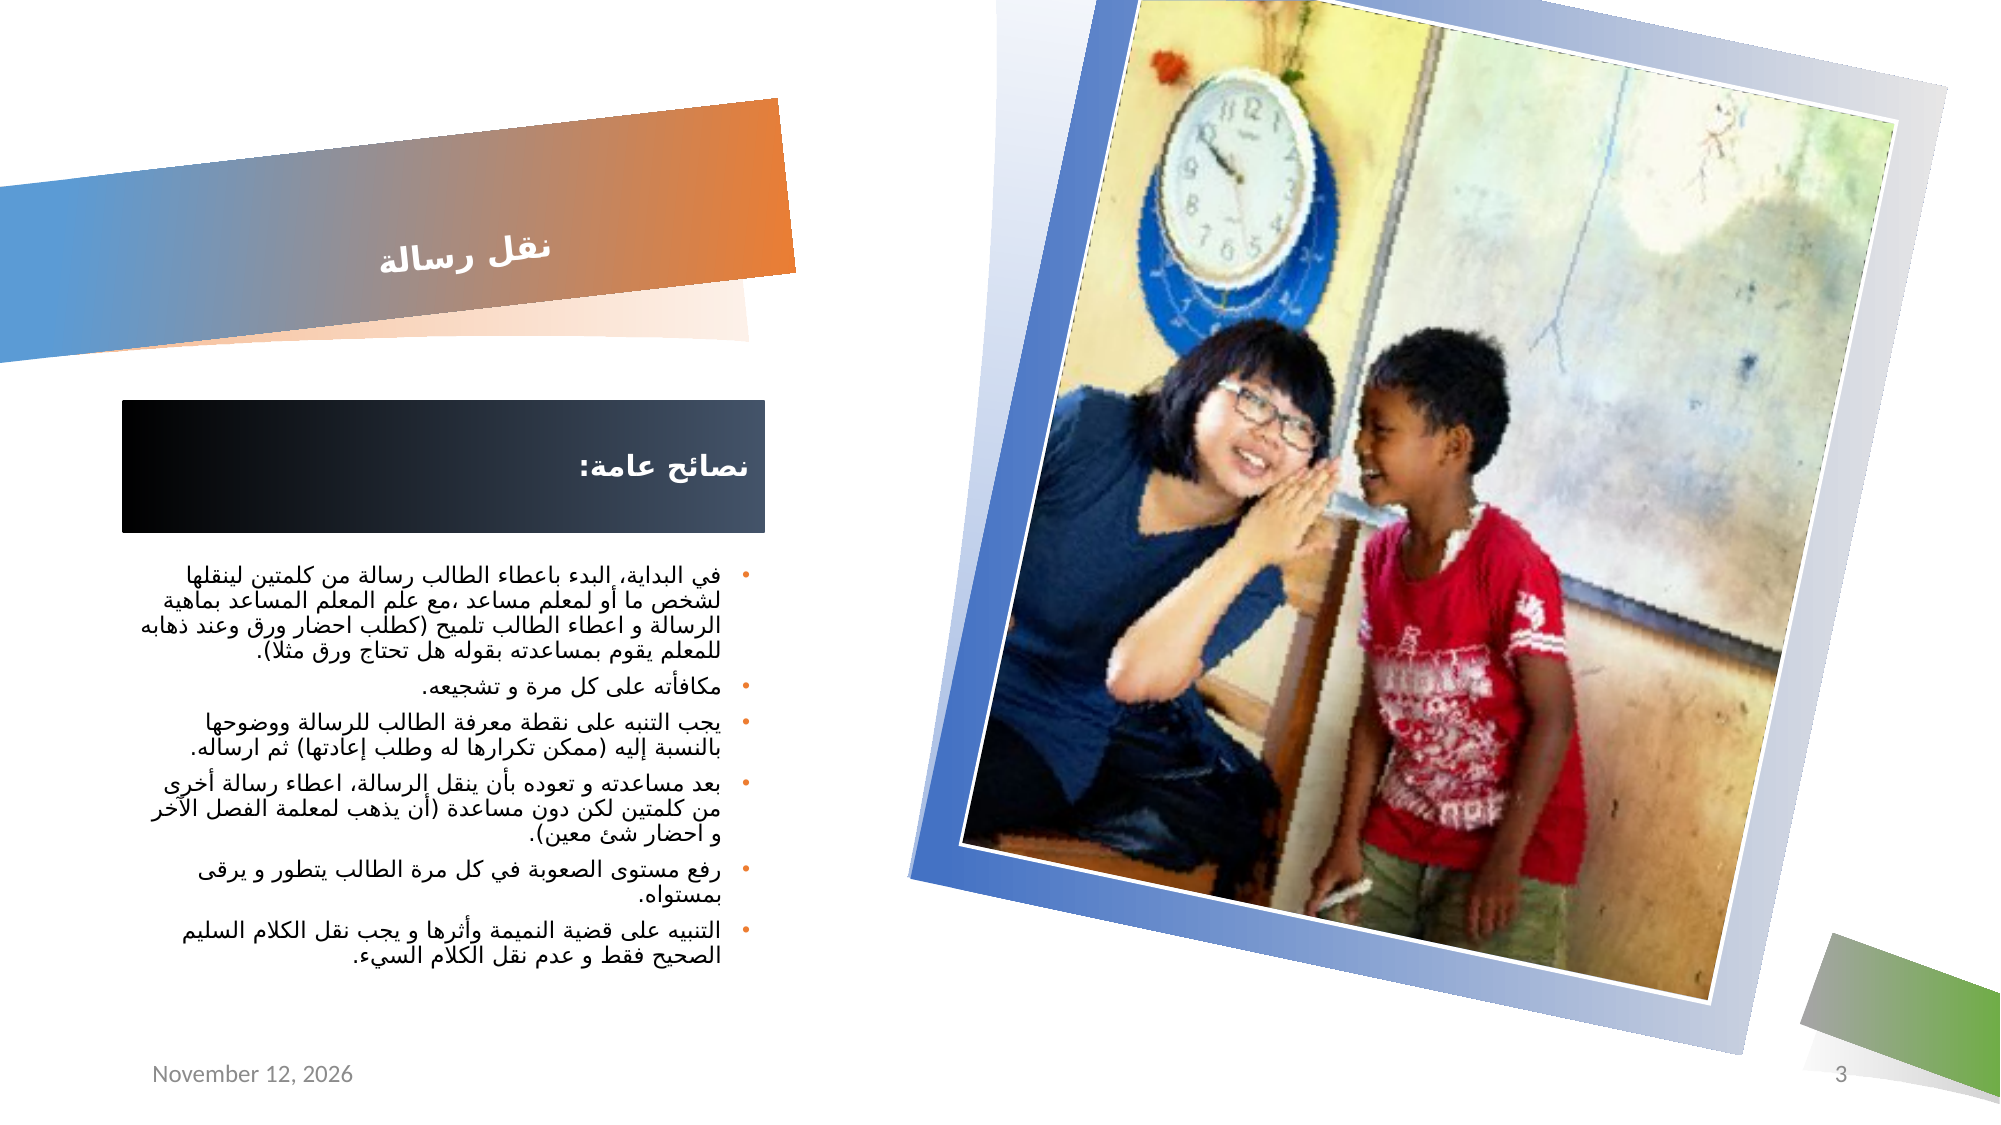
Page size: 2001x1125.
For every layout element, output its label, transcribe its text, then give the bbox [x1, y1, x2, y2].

slide_number 3 [1412, 1042, 1863, 1103]
list في البداية، البدء باعطاء الطالب رسالة من كلمتين لينقلها لشخص ما أو لمعلم مساعد ،مع علم المعلم المساعد بماهية الرسالة و اعطاء الطالب تلميح (كطلب احضار ورق وعند ذهابه للمعلم يقوم بمساعدته بقوله هل تحتاج ورق مثلا). مكافأته على كل مرة و تشجيعه. يجب التنبه على نقطة معرفة الطالب للرسالة ووضوحها بالنسبة إليه (ممكن تكرارها له وطلب إعادتها) ثم ارساله. بعد مساعدته و تعوده بأن ينقل الرسالة، اعطاء رسالة أخرى من كلمتين لكن دون مساعدة (أن يذهب لمعلمة الفصل الآخر و احضار شئ معين). رفع مستوى الصعوبة في كل مرة الطالب يتطور و يرقى بمستواه. التنبيه على قضية النميمة وأثرها و يجب نقل الكلام السليم الصحيح فقط و عدم نقل الكلام السيء. [122, 556, 765, 978]
picture [963, 0, 1895, 998]
list نصائح عامة: [122, 400, 765, 533]
title نقل رسالة [134, 126, 789, 314]
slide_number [137, 1042, 588, 1103]
